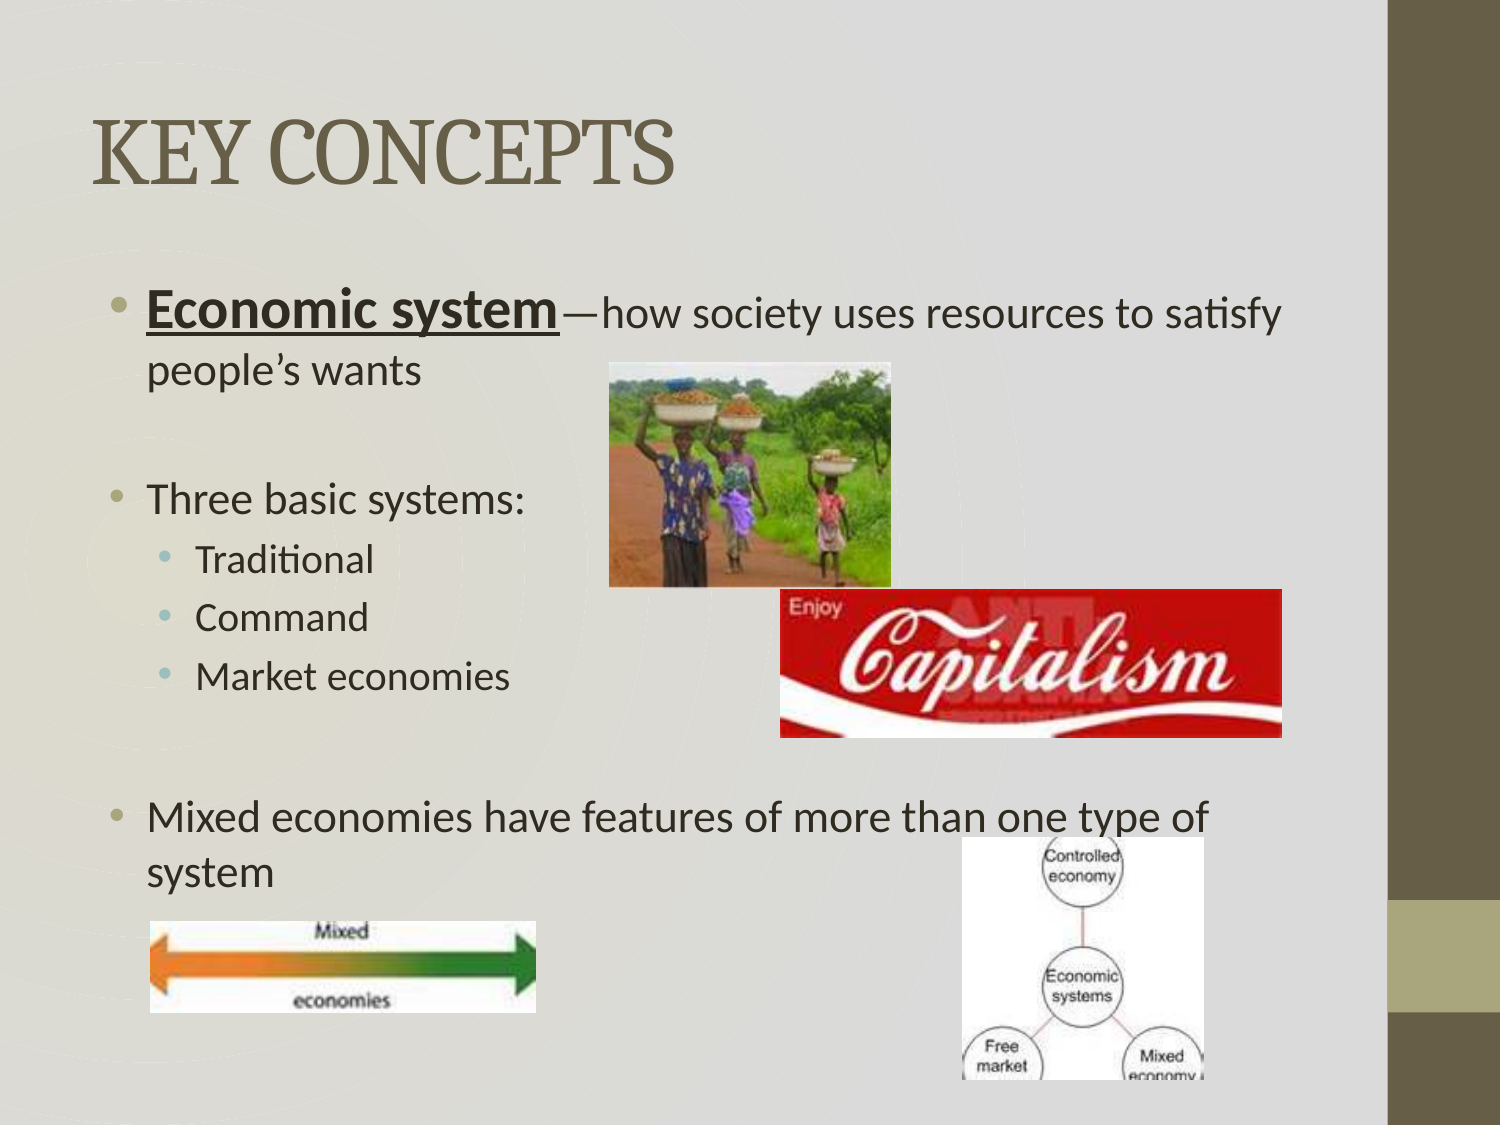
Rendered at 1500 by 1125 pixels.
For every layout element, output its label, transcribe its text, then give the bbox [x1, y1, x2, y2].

picture [608, 361, 1283, 738]
list Economic system—how society uses resources to satisfy people’s wants Three basic systems: Traditional Command Market economies Mixed economies have features of more than one type of system [75, 262, 1325, 1050]
picture [961, 836, 1204, 1081]
title KEY CONCEPTS [75, 87, 1325, 205]
picture [149, 921, 537, 1013]
